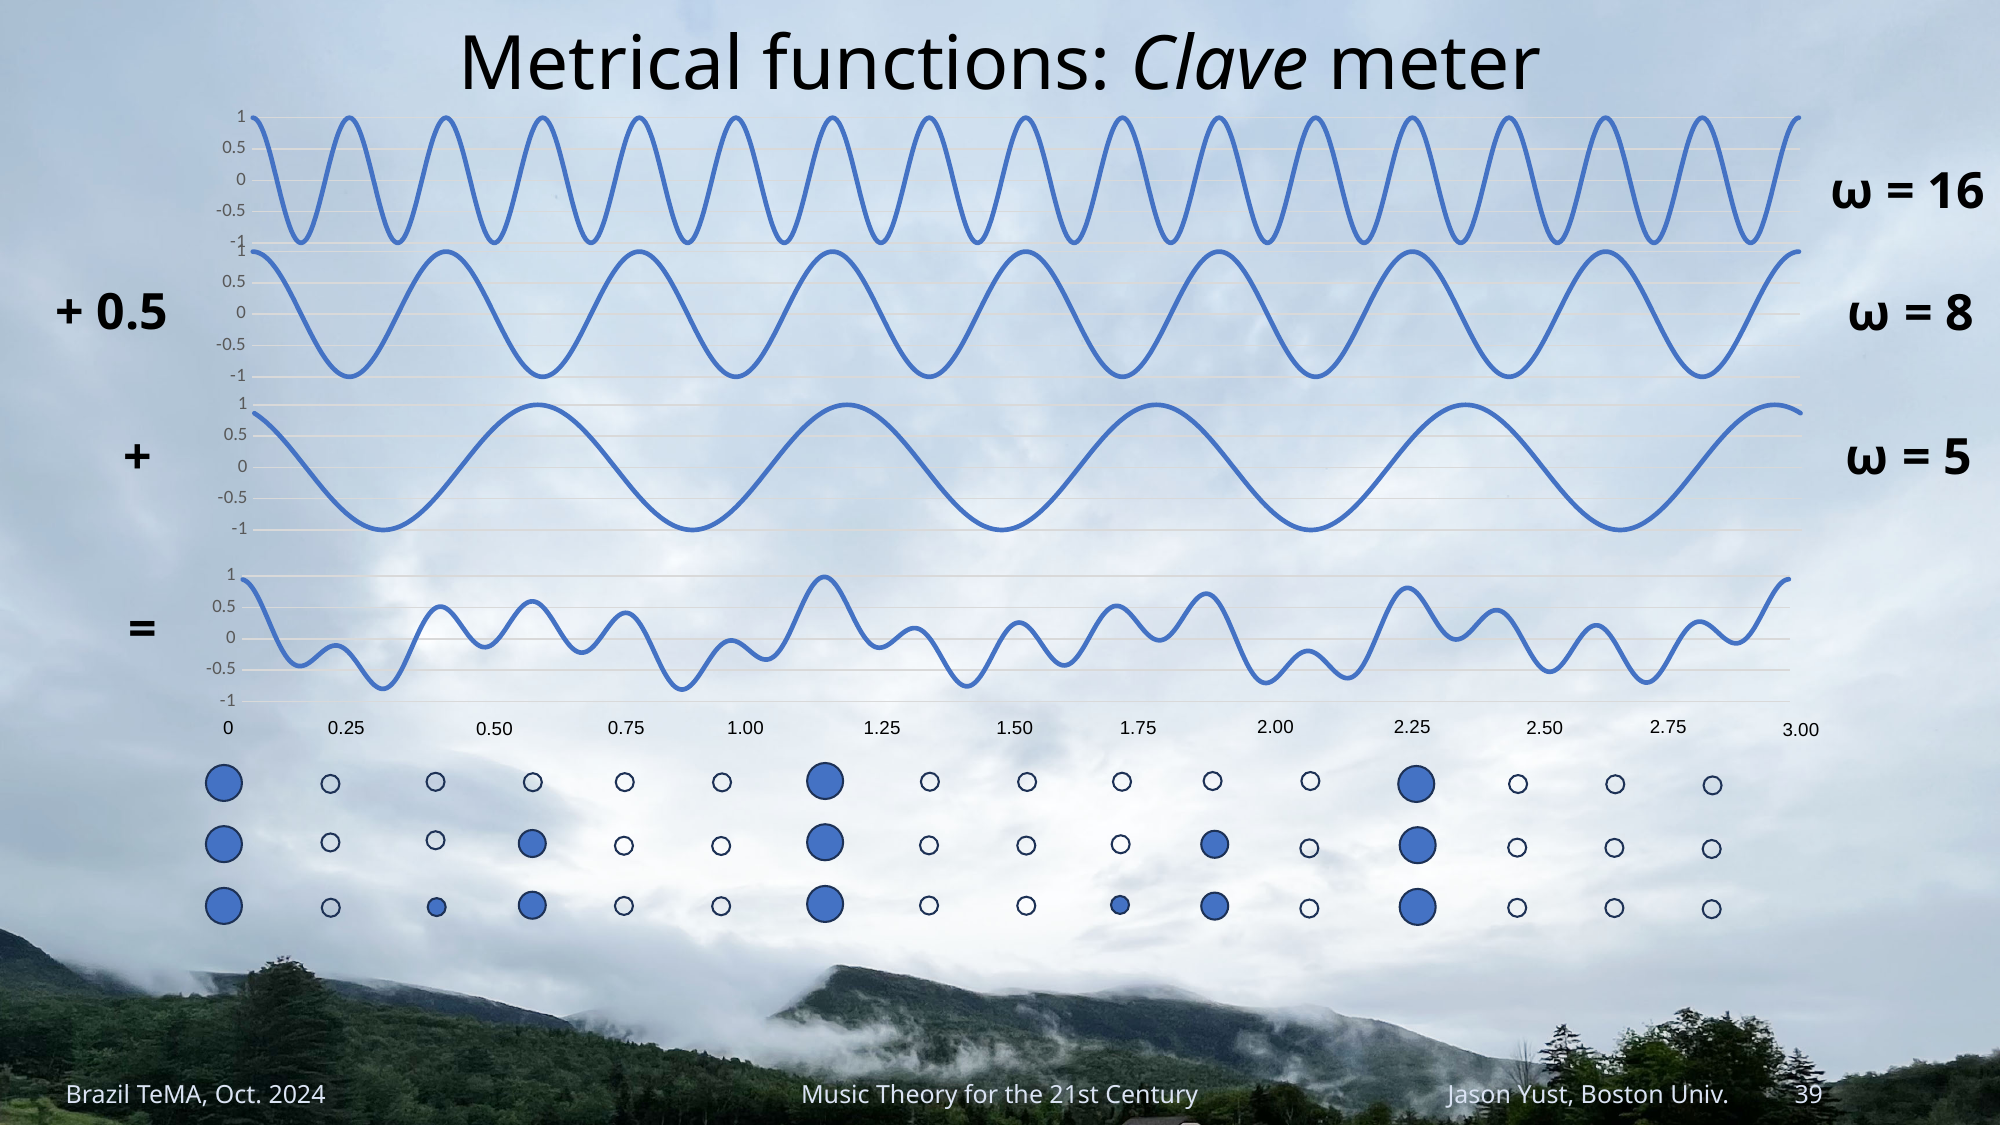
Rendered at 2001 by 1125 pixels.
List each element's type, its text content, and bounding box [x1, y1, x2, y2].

text_box [1017, 771, 1038, 793]
text_box [1507, 897, 1528, 918]
chart [172, 563, 1823, 714]
text_box [204, 763, 243, 803]
text_box [1507, 837, 1528, 858]
chart [182, 105, 1833, 390]
text_box [711, 835, 732, 857]
text_box [613, 835, 635, 856]
text_box [1397, 764, 1436, 804]
footer Music Theory for the 21st Century [662, 1065, 1338, 1125]
text_box [1299, 898, 1320, 919]
text_box [320, 832, 341, 853]
text_box [711, 896, 732, 917]
text_box [918, 895, 940, 916]
text_box [204, 886, 243, 925]
text_box + [108, 416, 167, 492]
text_box [1701, 899, 1722, 920]
text_box [1110, 834, 1131, 855]
text_box [425, 771, 446, 792]
text_box = [113, 589, 172, 665]
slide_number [50, 1063, 588, 1124]
text_box [1016, 895, 1037, 916]
text_box [1202, 770, 1223, 792]
text_box [517, 828, 547, 859]
text_box [320, 897, 341, 918]
text_box [1508, 773, 1529, 795]
text_box [1605, 774, 1626, 795]
text_box ω = 16 [1833, 151, 2000, 227]
text_box [1200, 891, 1230, 921]
text_box ω = 5 [1835, 416, 1987, 492]
text_box [1702, 775, 1723, 796]
text_box [320, 773, 341, 795]
text_box + 0.5 [40, 271, 182, 347]
text_box [1109, 894, 1131, 916]
text_box [614, 772, 635, 793]
text_box [517, 890, 547, 920]
text_box [1398, 826, 1437, 865]
text_box [522, 772, 543, 793]
text_box [806, 823, 845, 862]
text_box [1016, 835, 1037, 856]
text_box [1300, 770, 1321, 792]
picture [0, 0, 2000, 1125]
text_box [1604, 897, 1625, 919]
text_box [806, 761, 845, 801]
text_box [1701, 838, 1722, 860]
text_box [1398, 887, 1437, 926]
text_box [919, 771, 940, 792]
chart [184, 392, 1835, 543]
text_box [426, 897, 447, 918]
text_box [204, 825, 243, 864]
text_box [711, 772, 733, 793]
text_box [425, 830, 446, 851]
text_box [806, 884, 845, 924]
text_box [918, 835, 940, 856]
text_box ω = 8 [1833, 273, 1989, 349]
text_box [1604, 837, 1625, 858]
slide_number Jason Yust, Boston Univ. 39 [1388, 1065, 1838, 1125]
title Metrical functions: Clave meter [137, 1, 1863, 130]
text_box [208, 707, 1835, 748]
text_box [1200, 829, 1230, 859]
text_box [1111, 771, 1133, 792]
text_box [613, 895, 635, 917]
text_box [1299, 838, 1320, 859]
